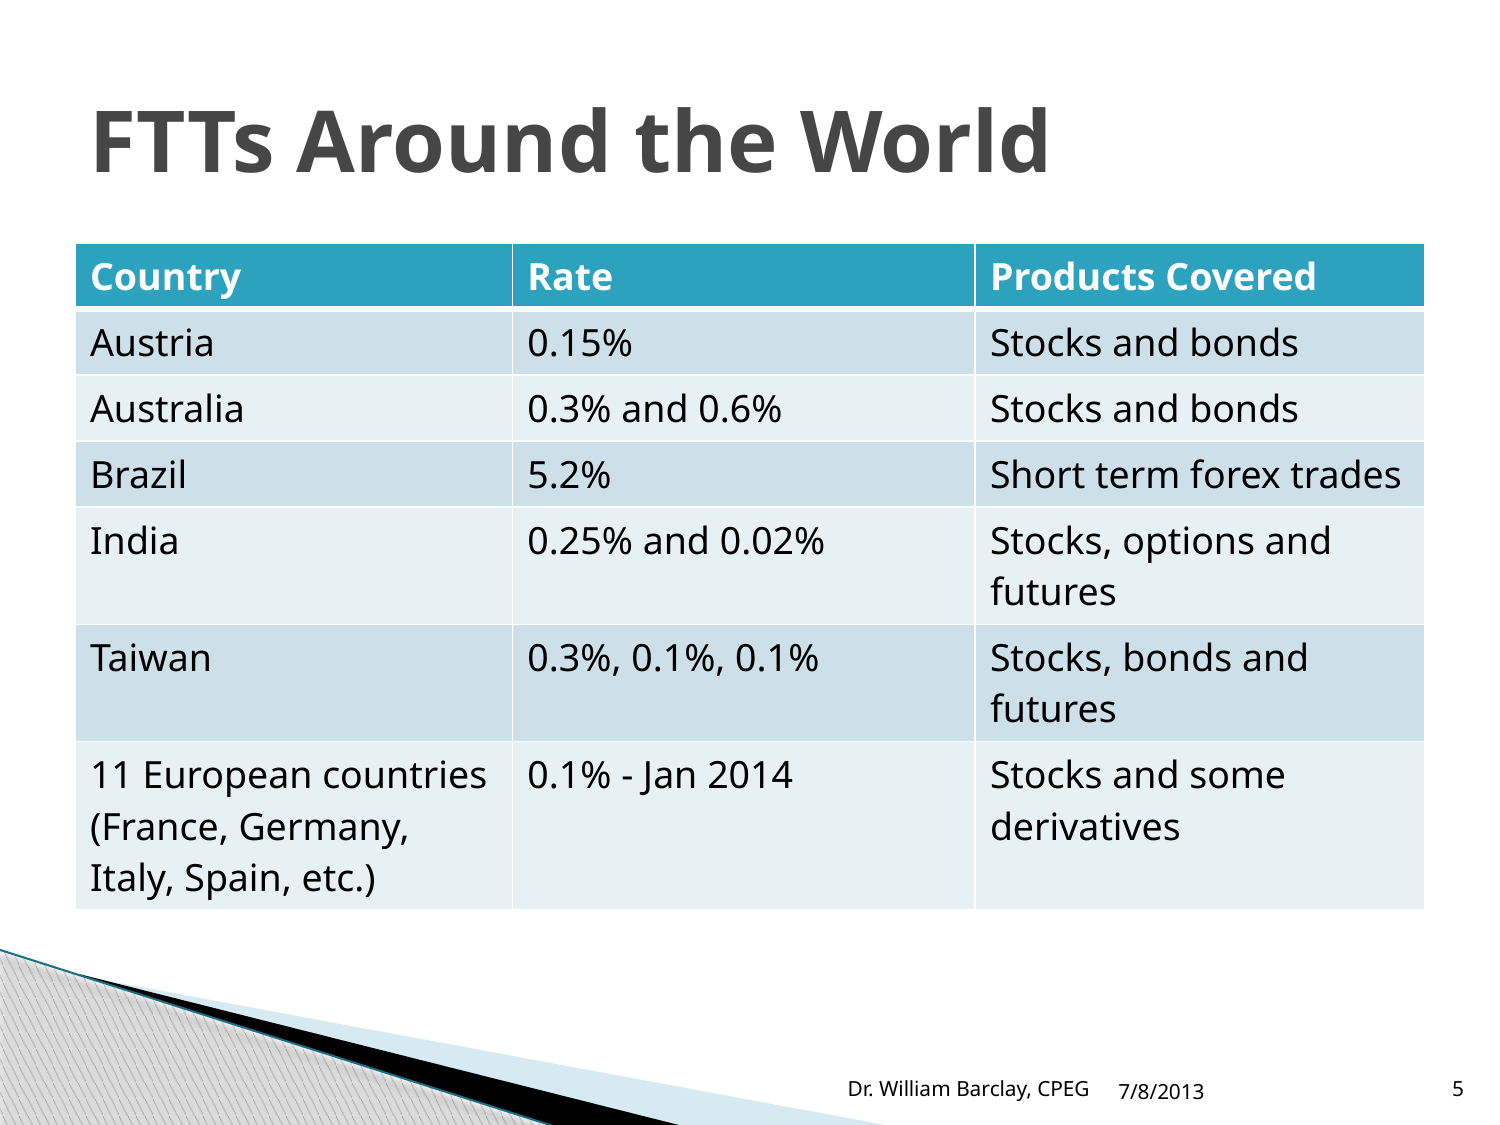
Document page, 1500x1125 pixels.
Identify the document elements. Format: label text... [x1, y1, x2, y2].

table_cell 0.15% [513, 312, 974, 374]
table_cell Taiwan [76, 625, 512, 741]
table_cell Stocks and some derivatives [976, 742, 1424, 909]
table_cell 0.25% and 0.02% [513, 508, 974, 624]
table_cell Stocks, options and futures [976, 508, 1424, 624]
table_header Country [76, 244, 512, 306]
table_cell 0.1% - Jan 2014 [513, 742, 974, 909]
table_cell Brazil [76, 442, 512, 506]
table_cell 0.3% and 0.6% [513, 376, 974, 440]
table_cell 0.3%, 0.1%, 0.1% [513, 625, 974, 741]
table_cell India [76, 508, 512, 624]
table_cell Austria [76, 312, 512, 374]
table_cell Stocks, bonds and futures [976, 625, 1424, 741]
table_cell Stocks and bonds [976, 376, 1424, 440]
footer Dr. William Barclay, CPEG [718, 1051, 1103, 1112]
table_cell Stocks and bonds [976, 312, 1424, 374]
table_header Products Covered [976, 244, 1424, 306]
table_header Rate [513, 244, 974, 306]
table_cell 5.2% [513, 442, 974, 506]
slide_number 5 [1419, 1051, 1479, 1112]
table_cell 11 European countries (France, Germany, Italy, Spain, etc.) [76, 742, 512, 909]
table_cell Short term forex trades [976, 442, 1424, 506]
title FTTs Around the World [75, 45, 1425, 233]
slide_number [1103, 1051, 1419, 1112]
table_cell Australia [76, 376, 512, 440]
